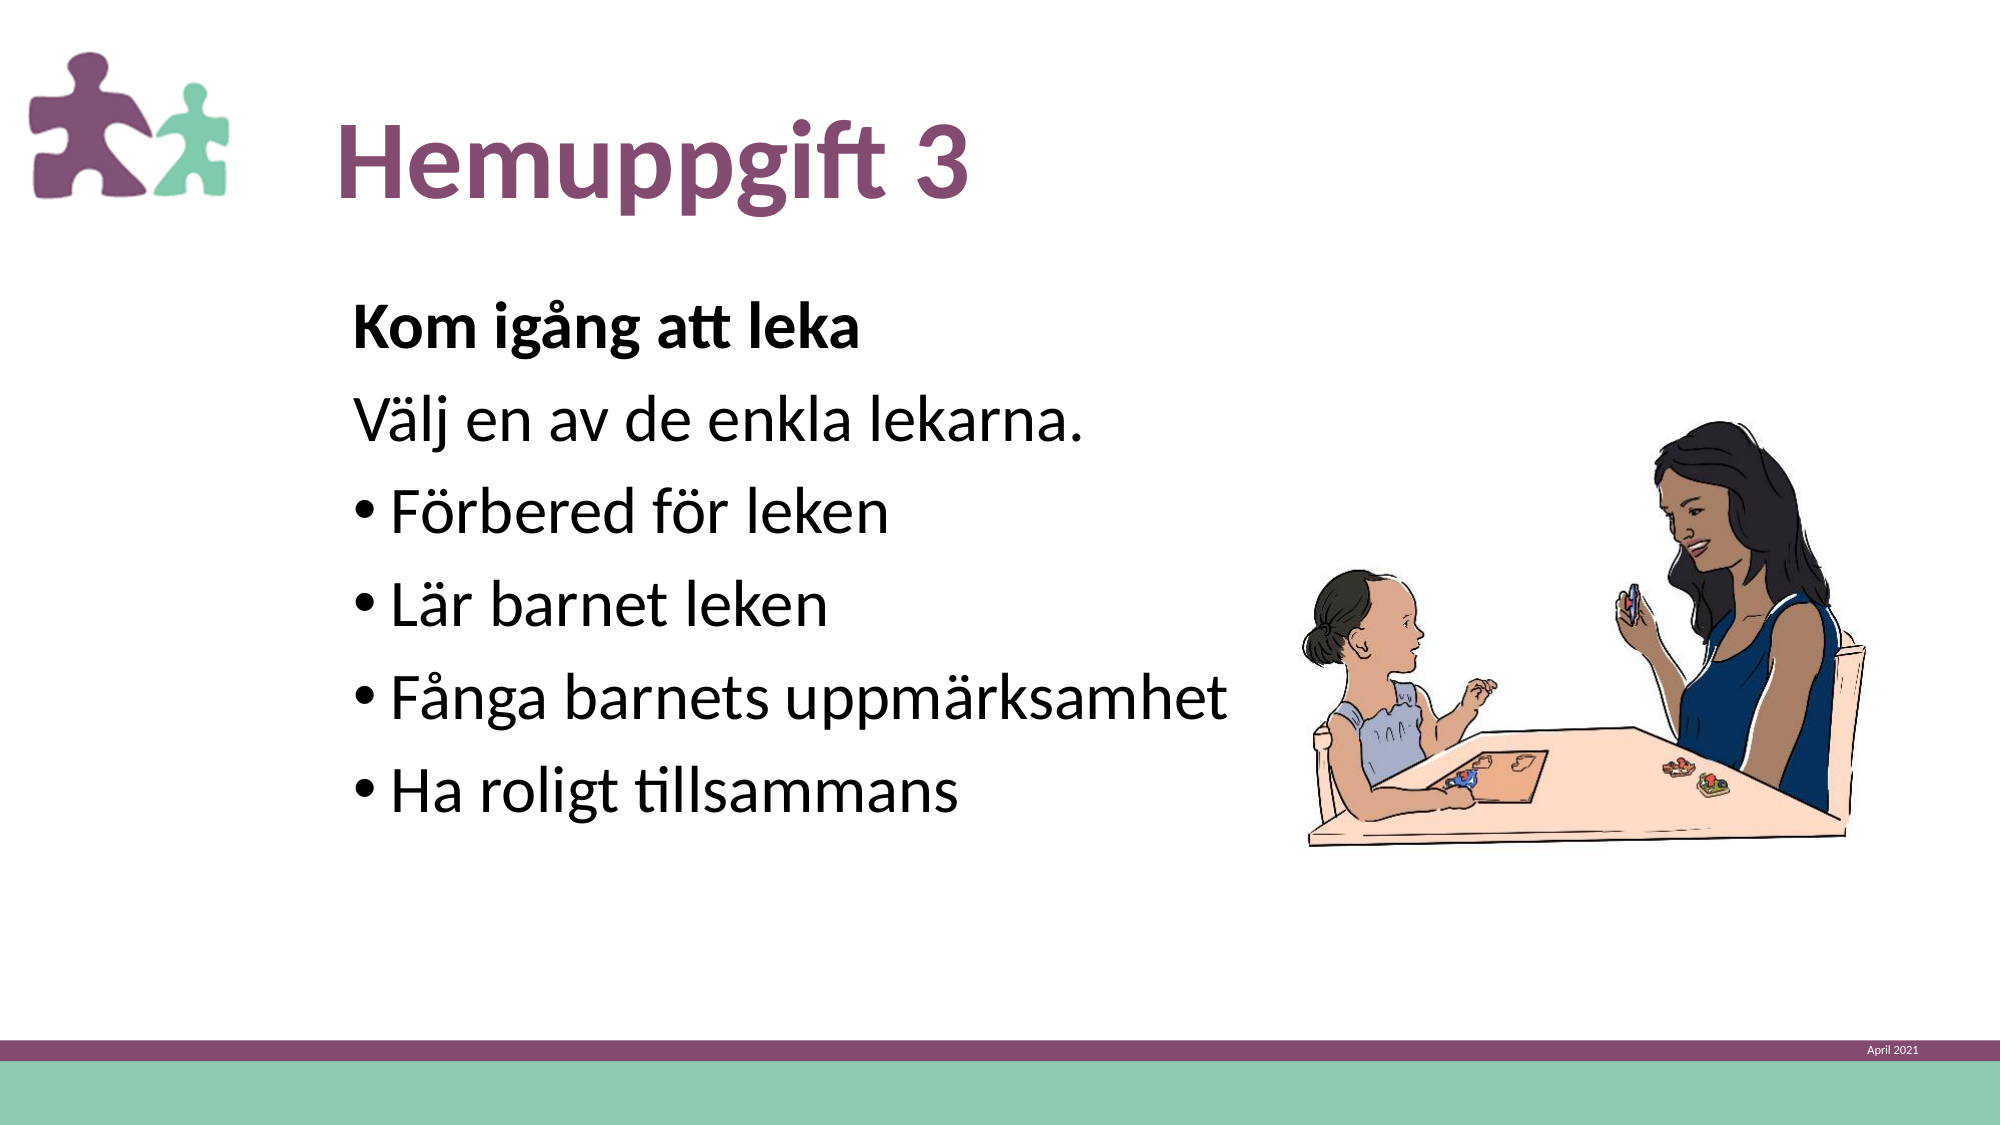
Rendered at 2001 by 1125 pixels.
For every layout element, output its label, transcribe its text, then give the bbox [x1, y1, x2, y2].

picture [1250, 389, 1918, 892]
text_box Hemuppgift 3 [320, 66, 1680, 258]
text_box Kom igång att leka Välj en av de enkla lekarna. Förbered för leken Lär barnet leken Fånga barnets uppmärksamhet Ha roligt tillsammans [338, 283, 1317, 905]
picture [16, 44, 245, 211]
